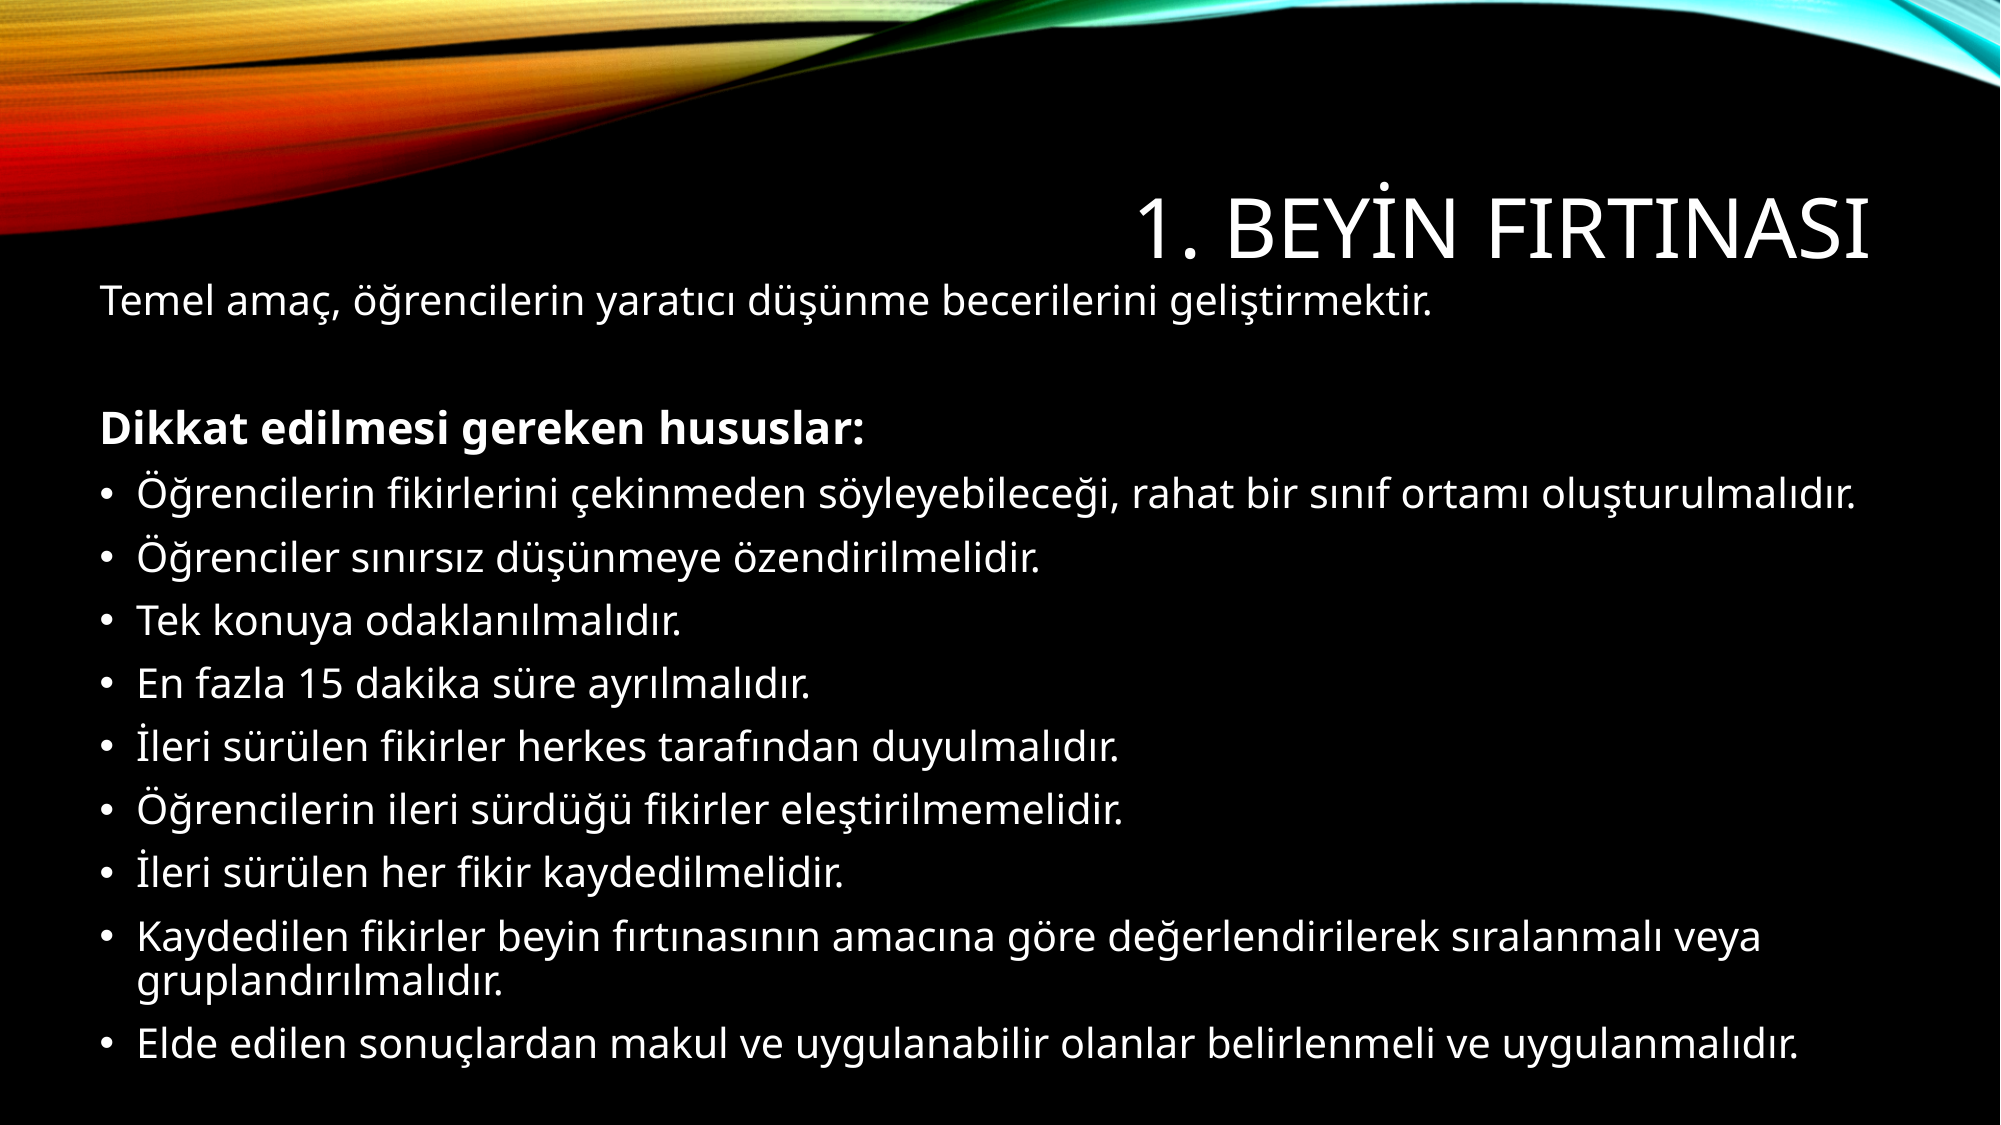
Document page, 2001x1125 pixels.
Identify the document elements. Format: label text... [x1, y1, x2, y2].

list Temel amaç, öğrencilerin yaratıcı düşünme becerilerini geliştirmektir. Dikkat edilmesi gereken hususlar: Öğrencilerin fikirlerini çekinmeden söyleyebileceği, rahat bir sınıf ortamı oluşturulmalıdır. Öğrenciler sınırsız düşünmeye özendirilmelidir. Tek konuya odaklanılmalıdır. En fazla 15 dakika süre ayrılmalıdır. İleri sürülen fikirler herkes tarafından duyulmalıdır. Öğrencilerin ileri sürdüğü fikirler eleştirilmemelidir. İleri sürülen her fikir kaydedilmelidir. Kaydedilen fikirler beyin fırtınasının amacına göre değerlendirilerek sıralanmalı veya gruplandırılmalıdır. Elde edilen sonuçlardan makul ve uygulanabilir olanlar belirlenmeli ve uygulanmalıdır. [84, 272, 1888, 1080]
picture [0, 0, 2000, 237]
title 1. Beyin Fırtınası [474, 125, 1888, 272]
